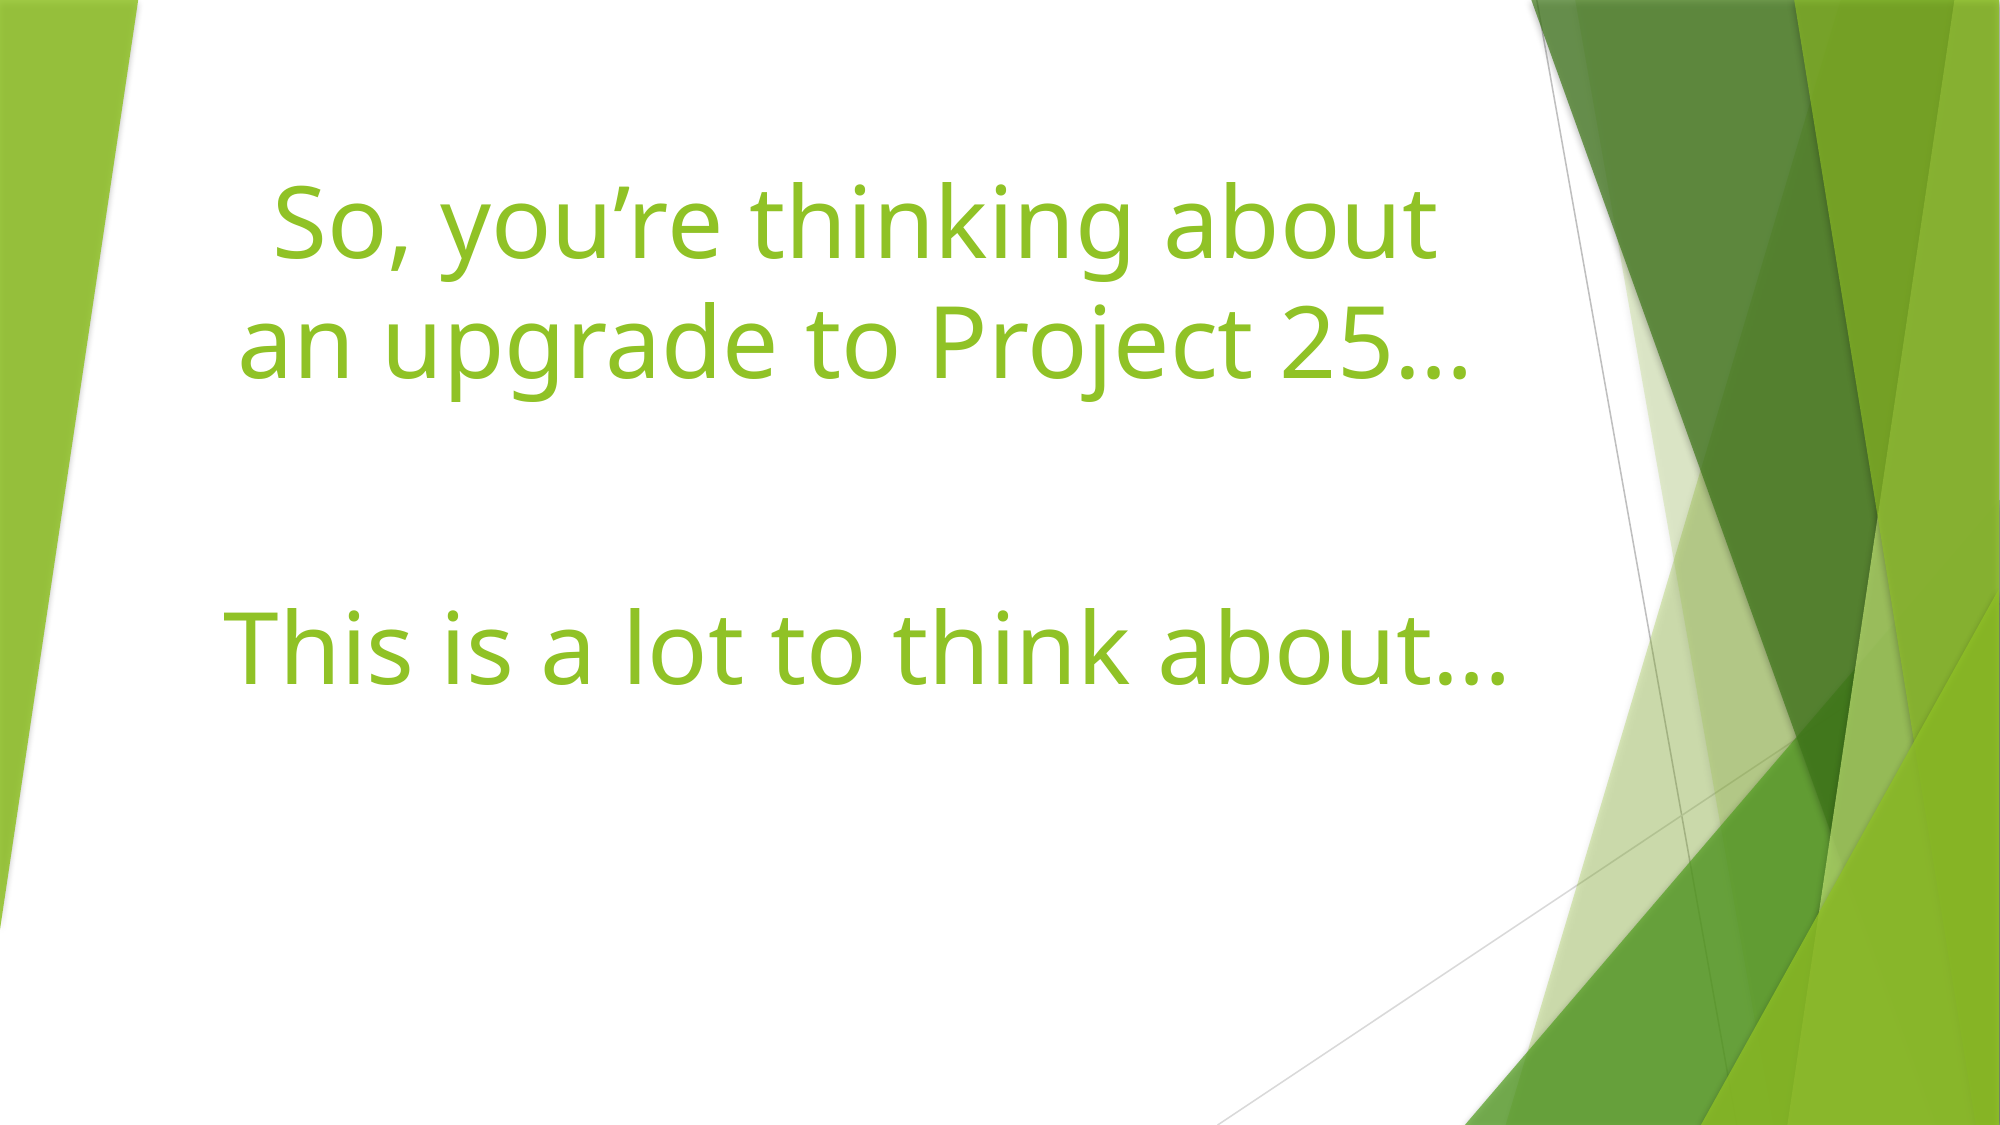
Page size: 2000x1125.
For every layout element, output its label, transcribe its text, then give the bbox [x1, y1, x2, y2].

title So, you’re thinking about an upgrade to Project 25… [219, 135, 1493, 406]
text_box This is a lot to think about… [87, 525, 1650, 713]
